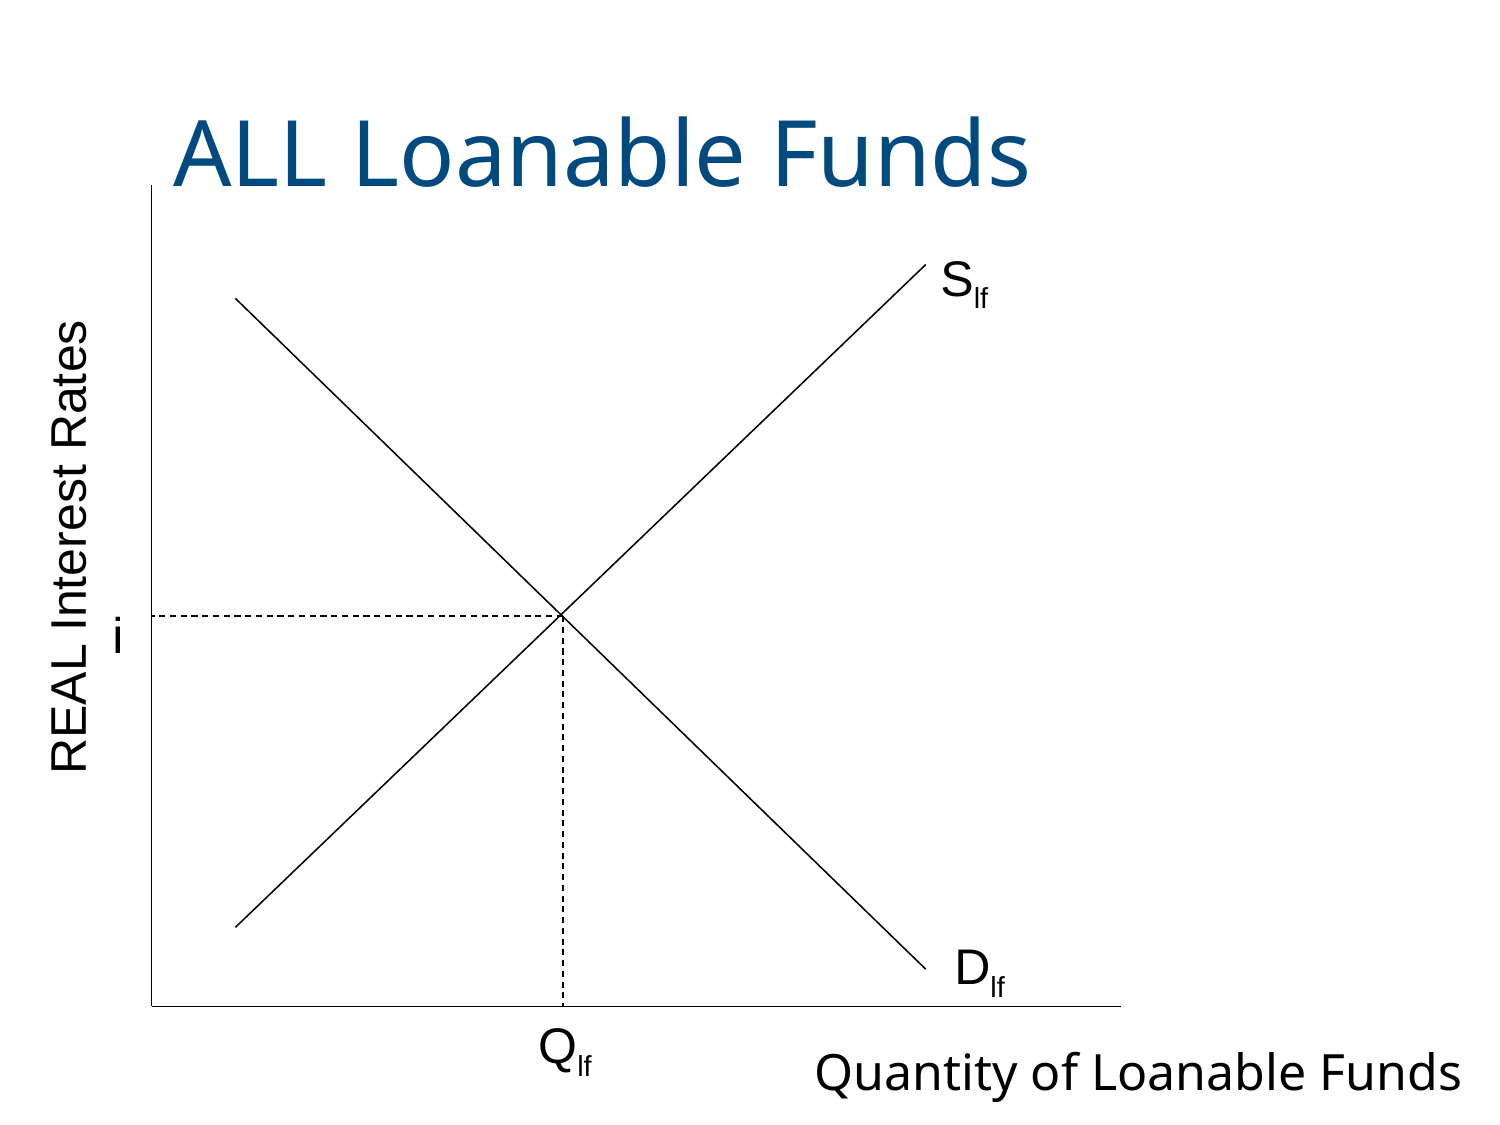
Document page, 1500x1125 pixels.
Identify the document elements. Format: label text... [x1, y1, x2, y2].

text_box i [104, 596, 139, 671]
text_box Quantity of Loanable Funds [799, 1033, 1478, 1109]
text_box REAL Interest Rates [28, 305, 104, 789]
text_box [235, 298, 926, 970]
text_box Qlf [523, 1015, 637, 1090]
text_box Dlf [939, 927, 1053, 1005]
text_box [235, 264, 926, 297]
title ALL Loanable Funds [158, 87, 1500, 213]
text_box Slf [925, 238, 1039, 322]
